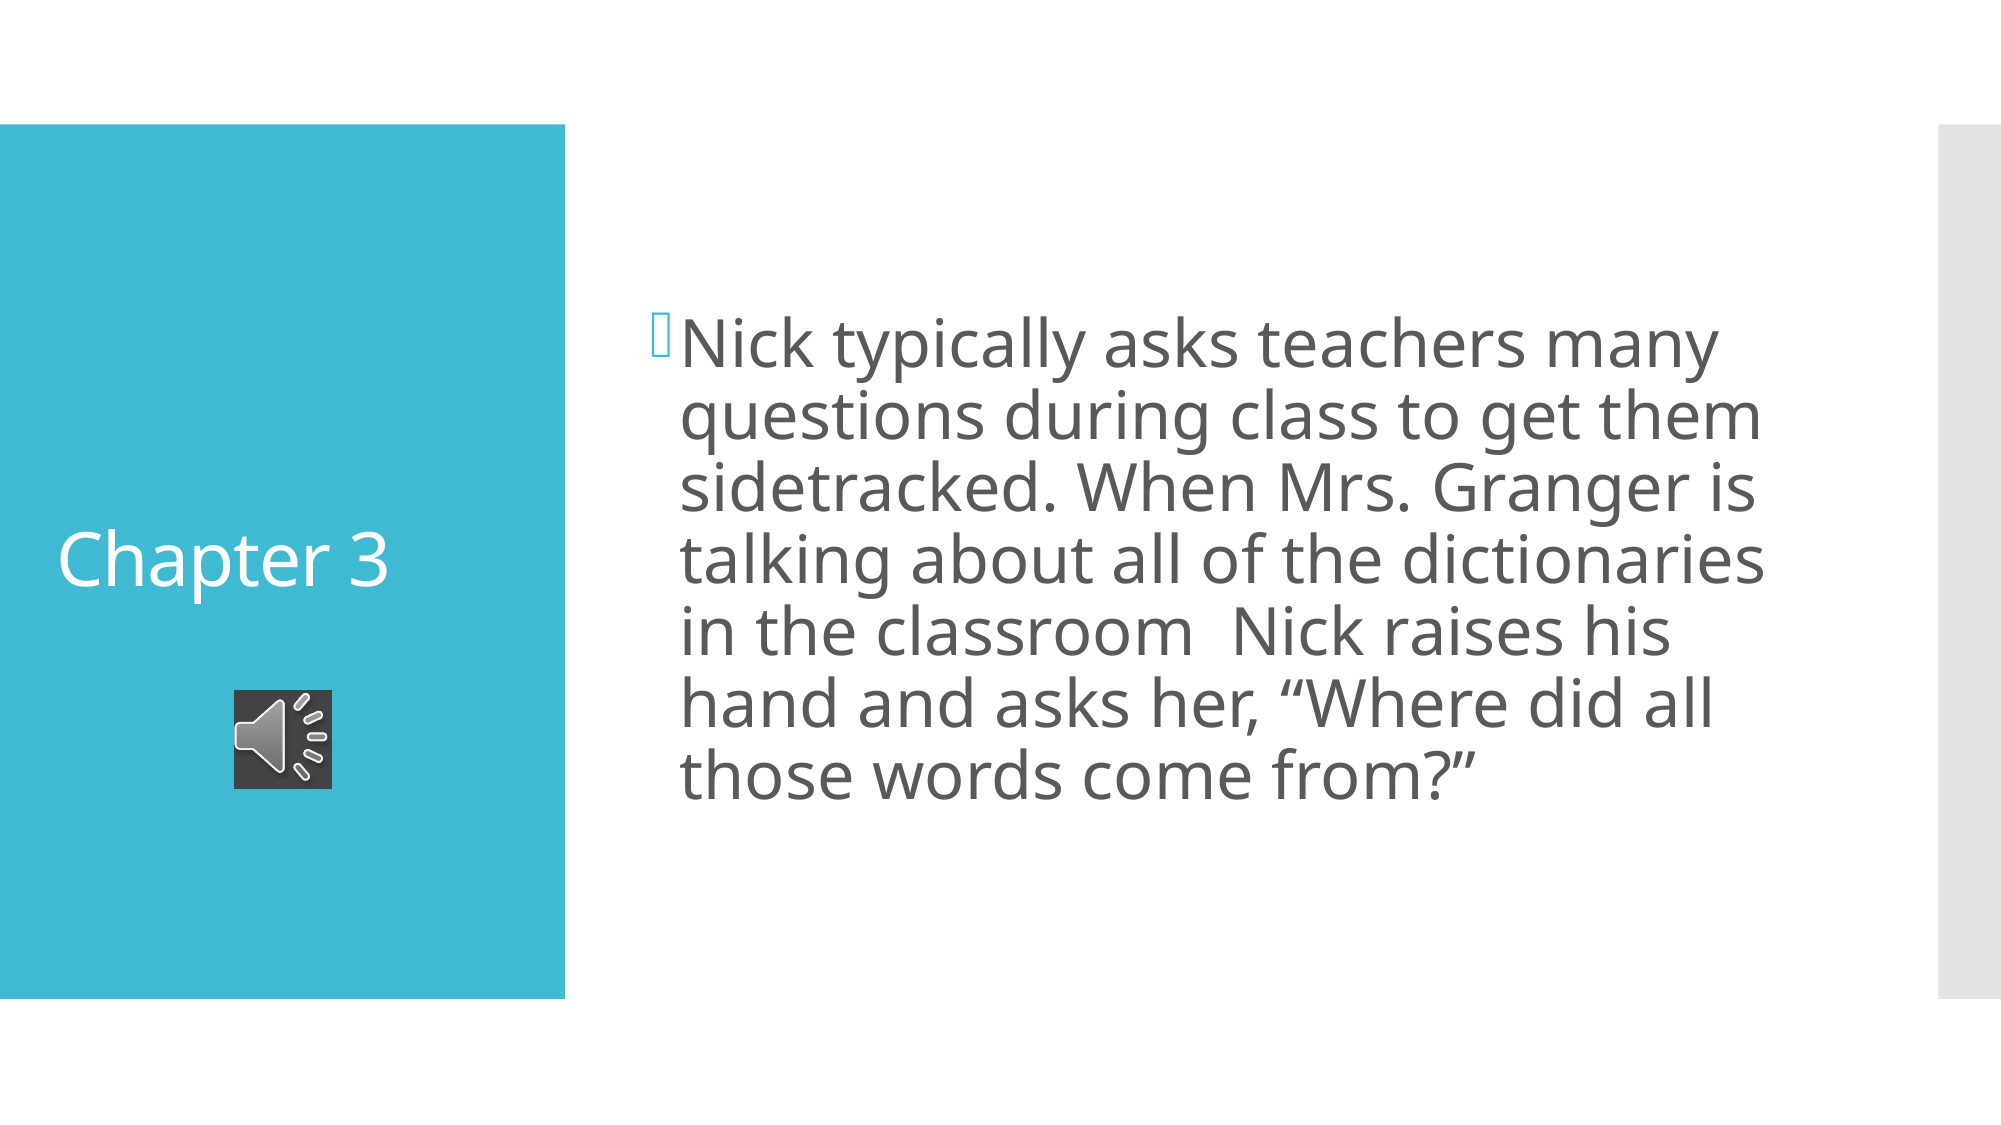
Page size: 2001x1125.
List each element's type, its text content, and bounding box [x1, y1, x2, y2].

title Chapter 3 [41, 184, 525, 940]
picture [233, 689, 334, 790]
list Nick typically asks teachers many questions during class to get them sidetracked. When Mrs. Granger is talking about all of the dictionaries in the classroom Nick raises his hand and asks her, “Where did all those words come from?” [634, 141, 1835, 982]
